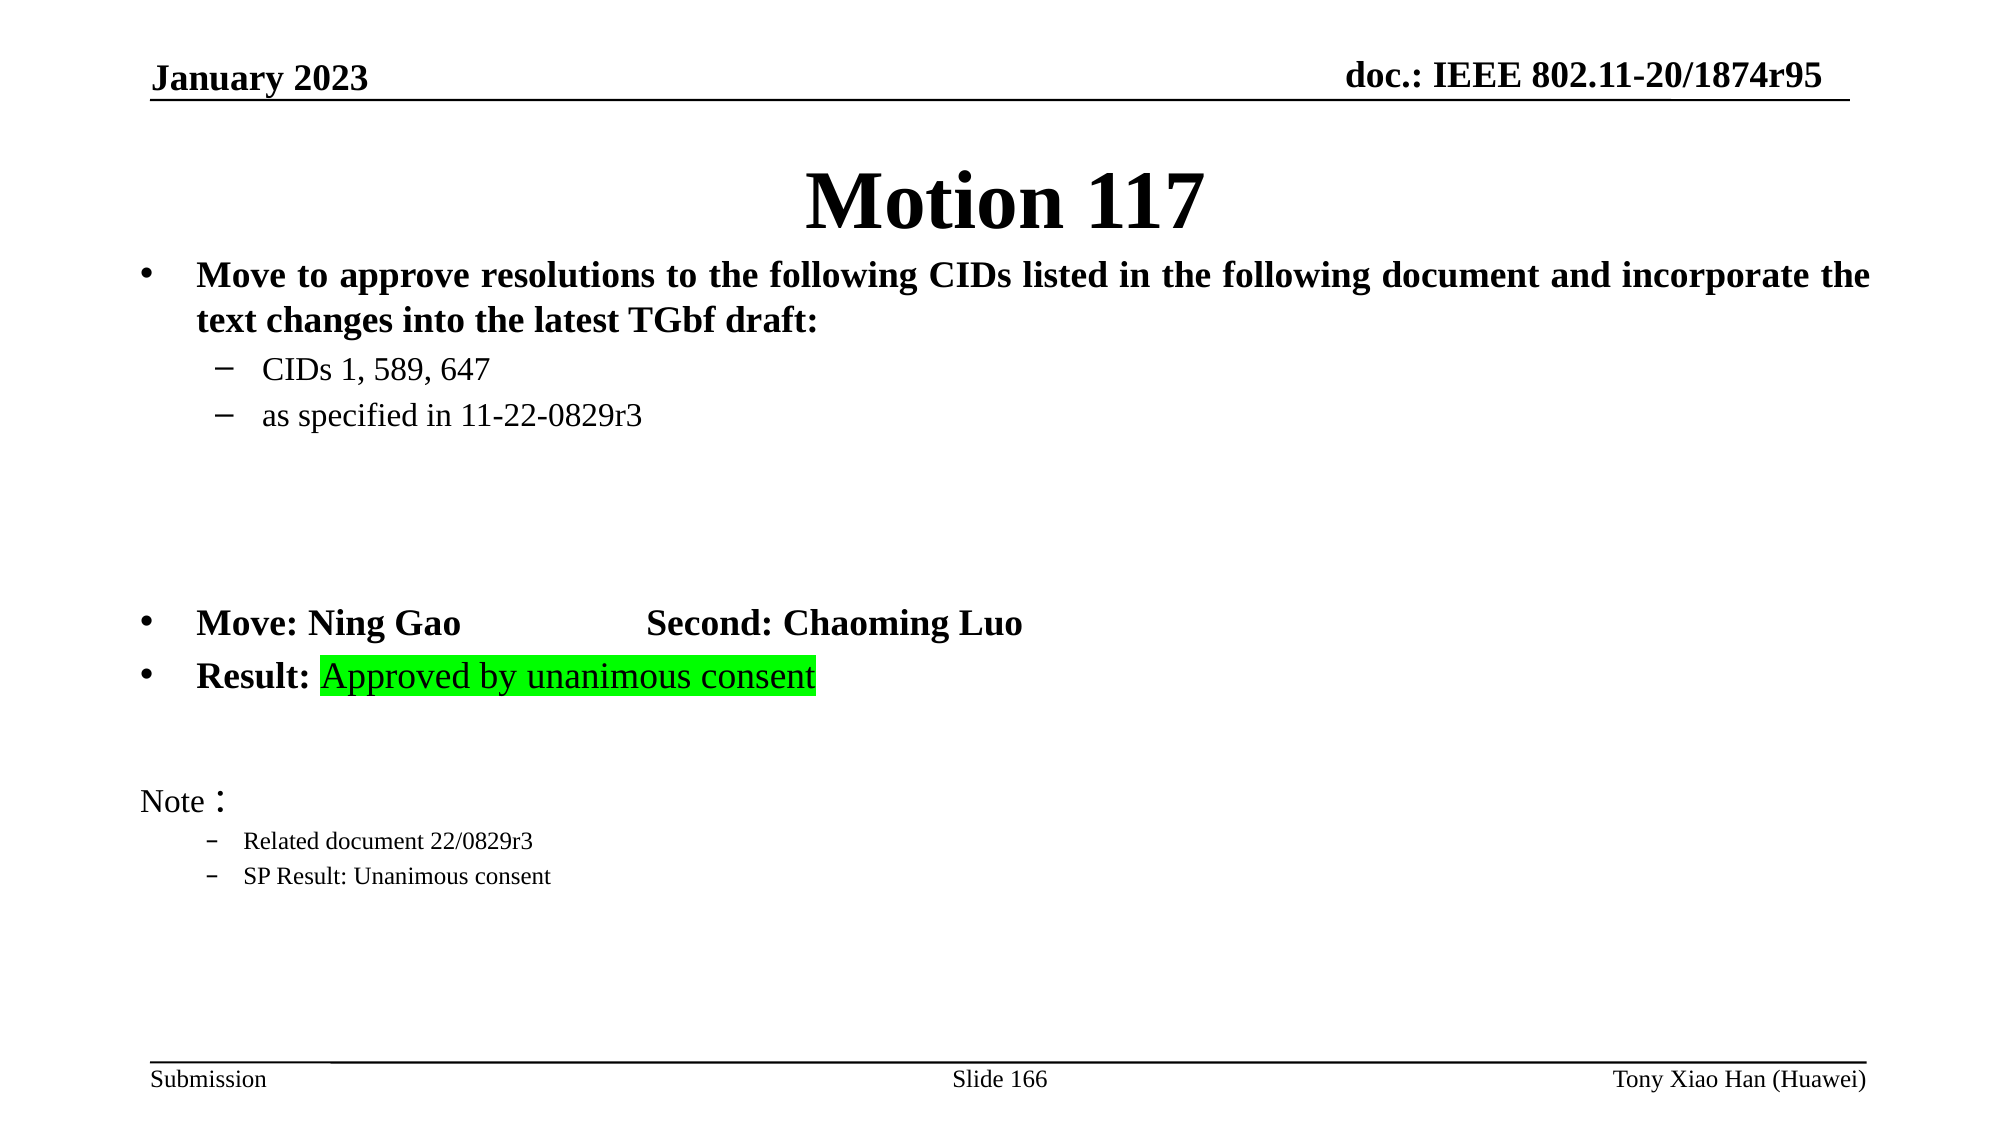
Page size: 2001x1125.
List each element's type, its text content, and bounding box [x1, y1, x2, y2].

text_box Move to approve resolutions to the following CIDs listed in the following document and incorporate the text changes into the latest TGbf draft: CIDs 1, 589, 647 as specified in 11-22-0829r3 Move: Ning Gao Second: Chaoming Luo Result: Approved by unanimous consent Note： Related document 22/0829r3 SP Result: Unanimous consent [125, 212, 1888, 900]
text_box Motion 117 [368, 137, 1644, 212]
